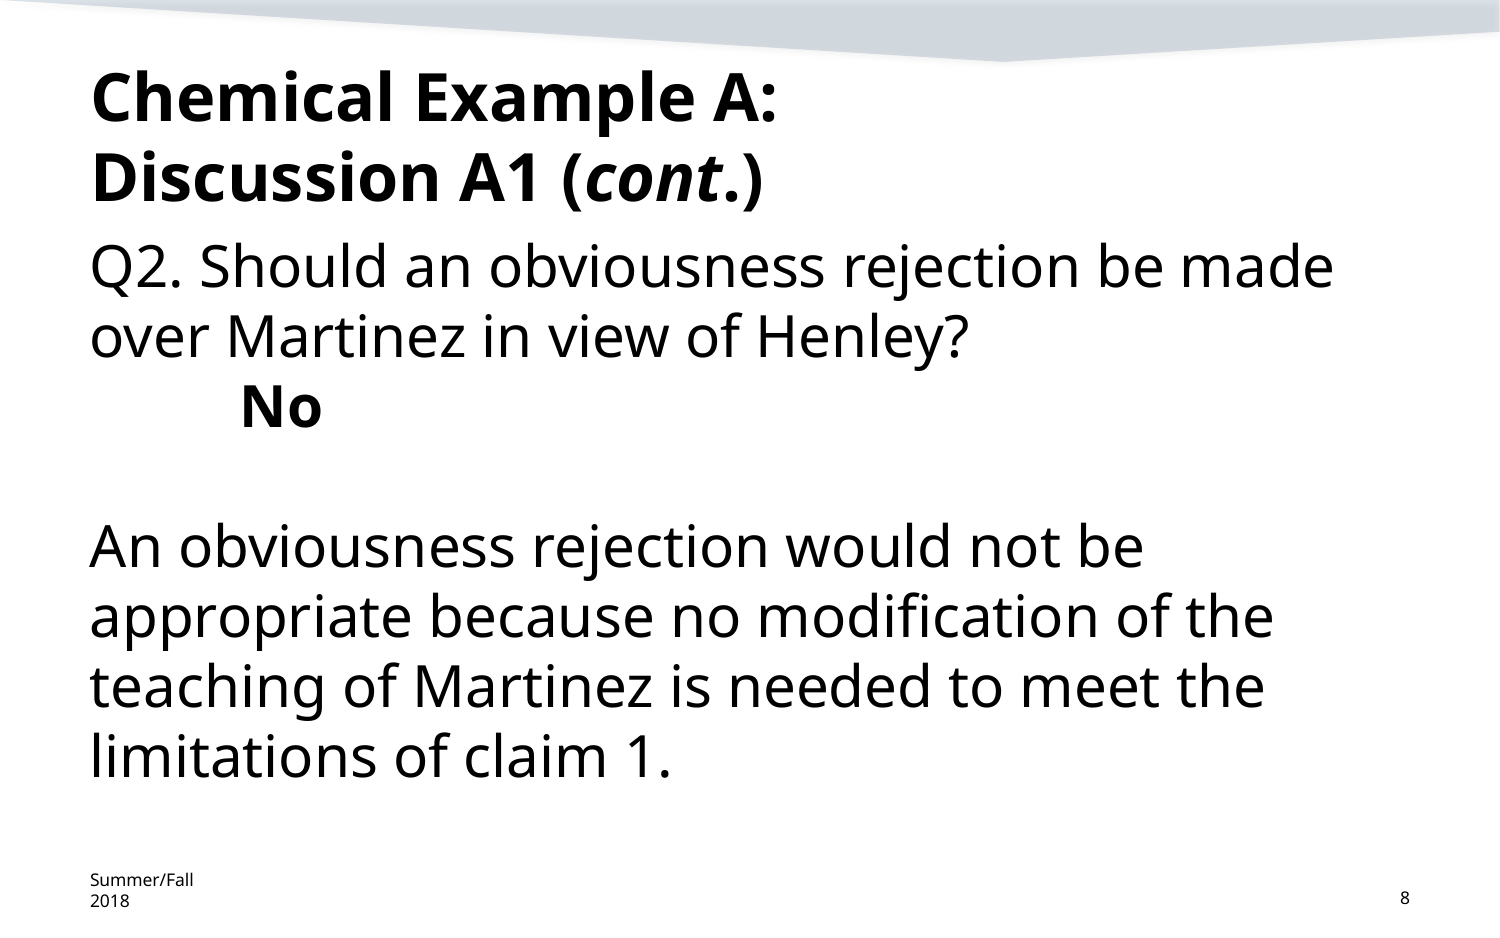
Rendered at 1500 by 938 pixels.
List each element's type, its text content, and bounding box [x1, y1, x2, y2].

slide_number 8 [1250, 868, 1425, 919]
slide_number Summer/Fall 2018 [75, 868, 250, 919]
title Chemical Example A: Discussion A1 (cont.) [75, 62, 1425, 223]
text_box Q2. Should an obviousness rejection be made over Martinez in view of Henley? No An obviousness rejection would not be appropriate because no modification of the teaching of Martinez is needed to meet the limitations of claim 1. [74, 222, 1399, 797]
